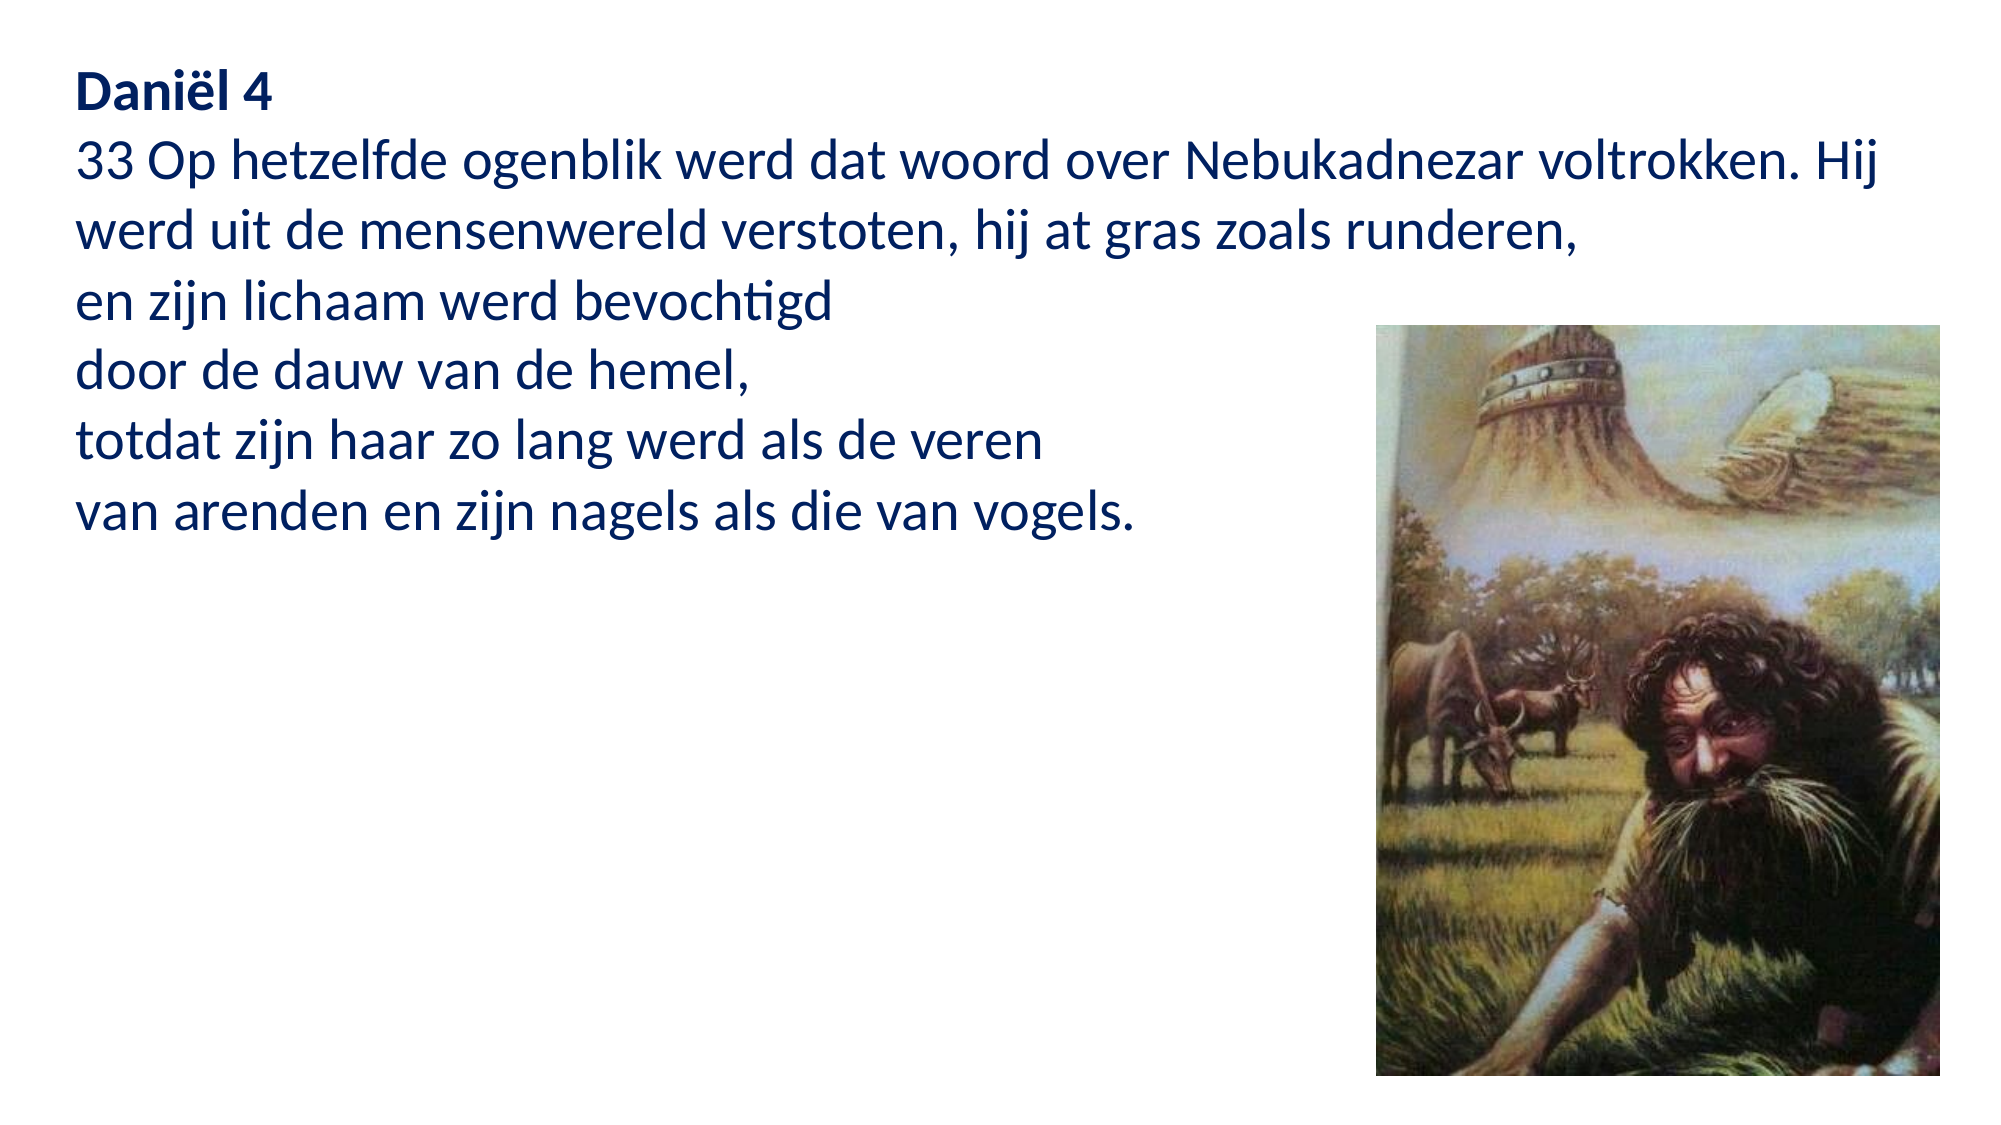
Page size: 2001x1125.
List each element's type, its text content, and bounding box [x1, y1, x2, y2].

picture [1376, 325, 1940, 1076]
text_box Daniël 4 33 Op hetzelfde ogenblik werd dat woord over Nebukadnezar voltrokken. Hij werd uit de mensenwereld verstoten, hij at gras zoals runderen, en zijn lichaam werd bevochtigd door de dauw van de hemel, totdat zijn haar zo lang werd als de veren van arenden en zijn nagels als die van vogels. [61, 44, 1910, 549]
